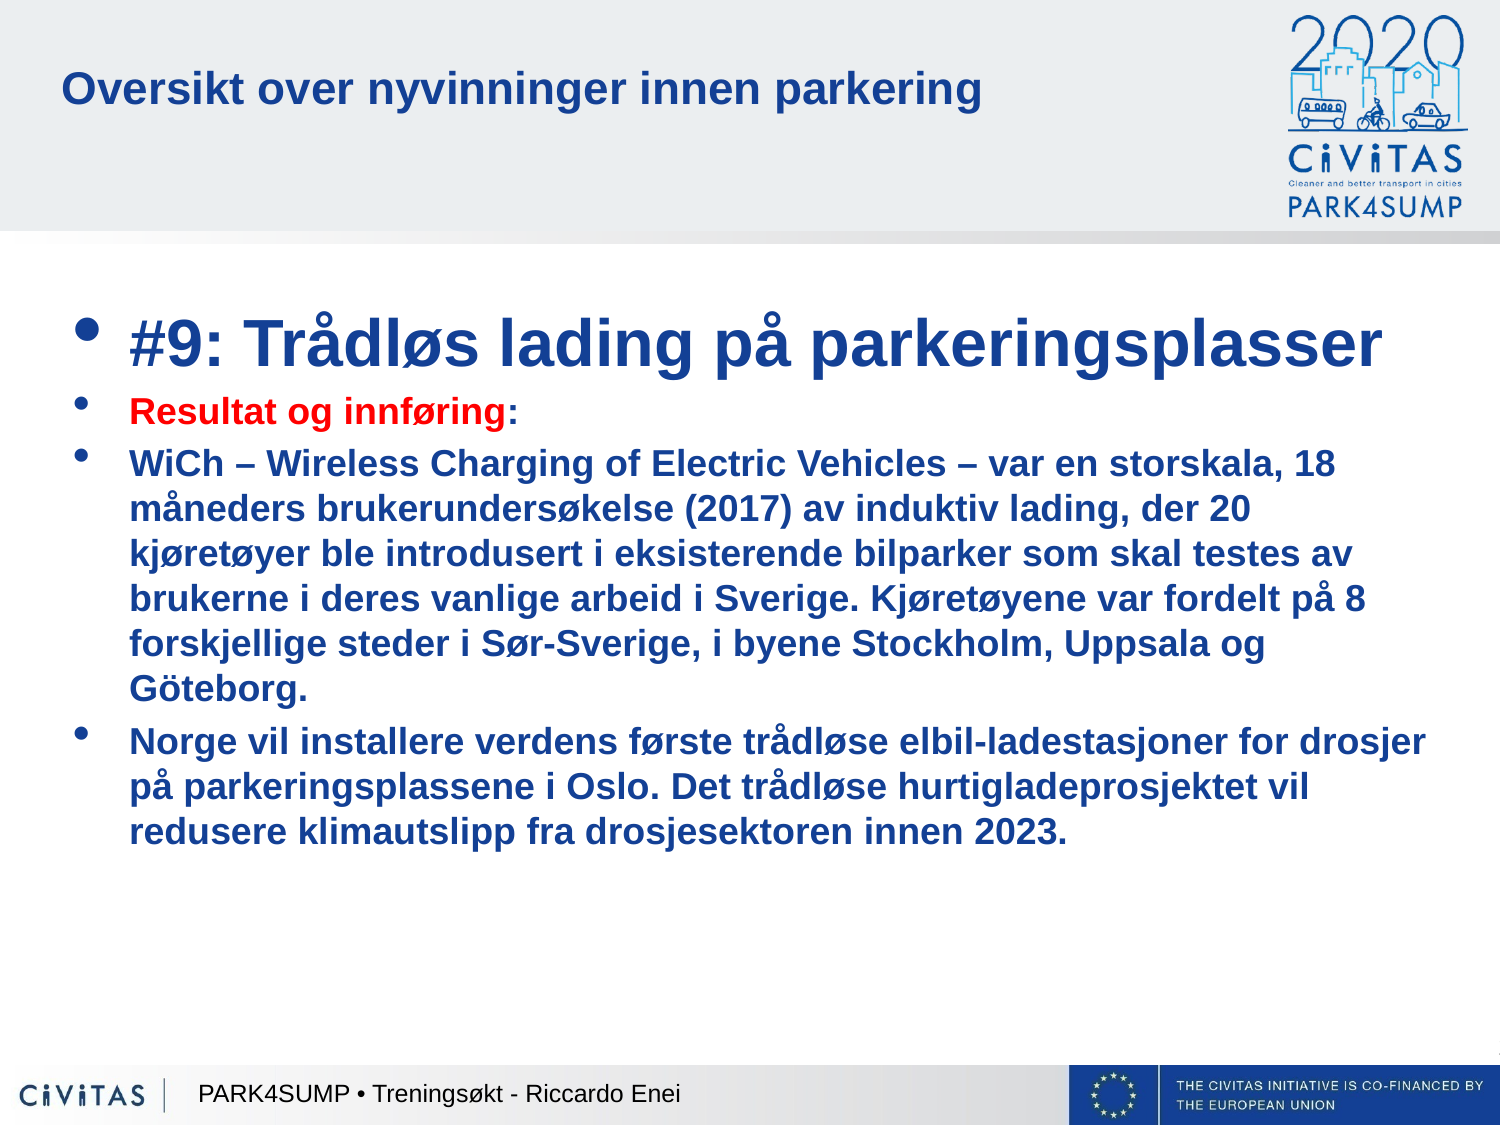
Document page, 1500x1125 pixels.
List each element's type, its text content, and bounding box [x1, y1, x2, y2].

list #9: Trådløs lading på parkeringsplasser Resultat og innføring: WiCh – Wireless Charging of Electric Vehicles – var en storskala, 18 måneders brukerundersøkelse (2017) av induktiv lading, der 20 kjøretøyer ble introdusert i eksisterende bilparker som skal testes av brukerne i deres vanlige arbeid i Sverige. Kjøretøyene var fordelt på 8 forskjellige steder i Sør-Sverige, i byene Stockholm, Uppsala og Göteborg. Norge vil installere verdens første trådløse elbil-ladestasjoner for drosjer på parkeringsplassene i Oslo. Det trådløse hurtigladeprosjektet vil redusere klimautslipp fra drosjesektoren innen 2023. [57, 233, 1443, 990]
footer PARK4SUMP • Treningsøkt - Riccardo Enei [182, 1070, 1046, 1114]
picture [0, 1065, 1500, 1125]
title Oversikt over nyvinninger innen parkering [46, 18, 1273, 209]
picture [1288, 15, 1468, 218]
